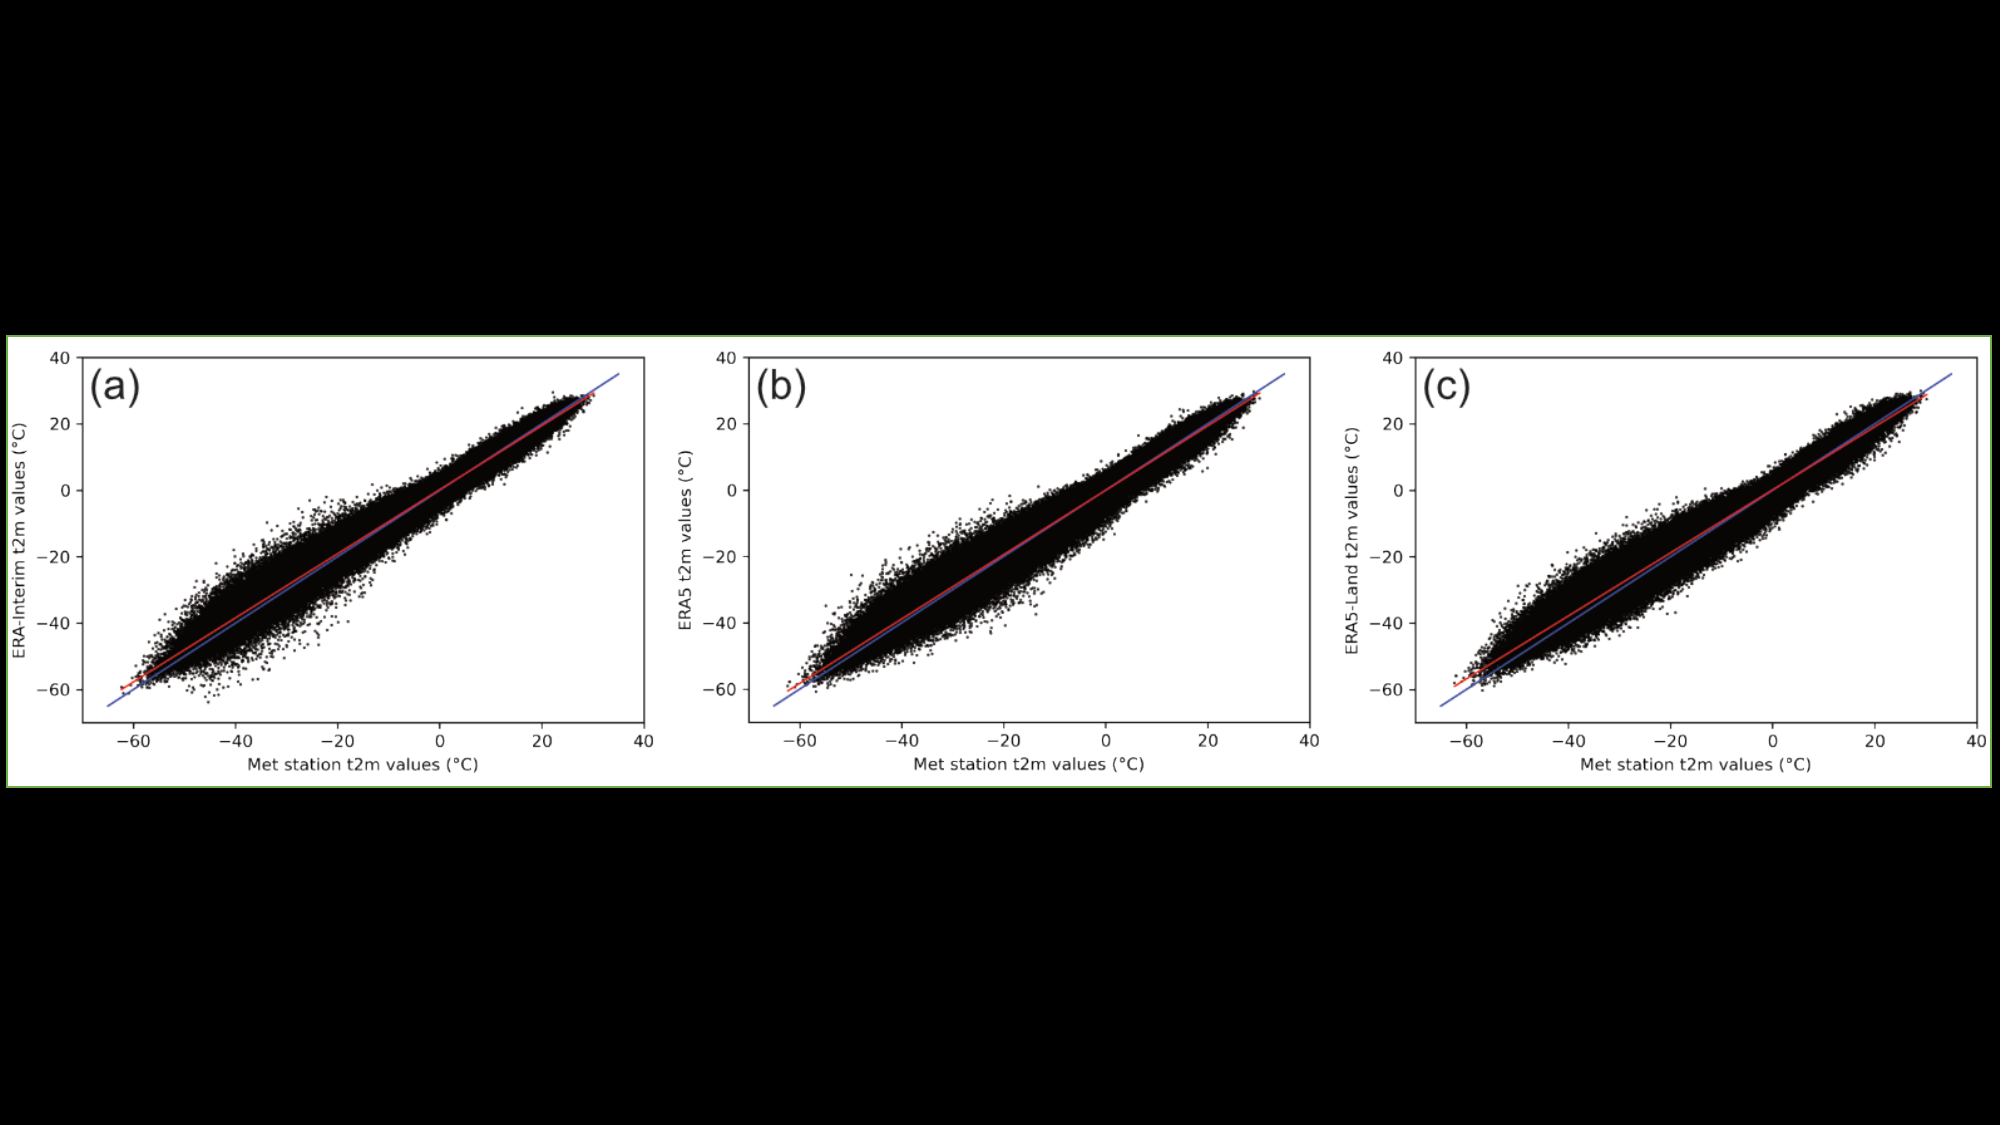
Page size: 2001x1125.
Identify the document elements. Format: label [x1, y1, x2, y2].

text_box [6, 335, 1992, 339]
picture [0, 339, 2000, 786]
